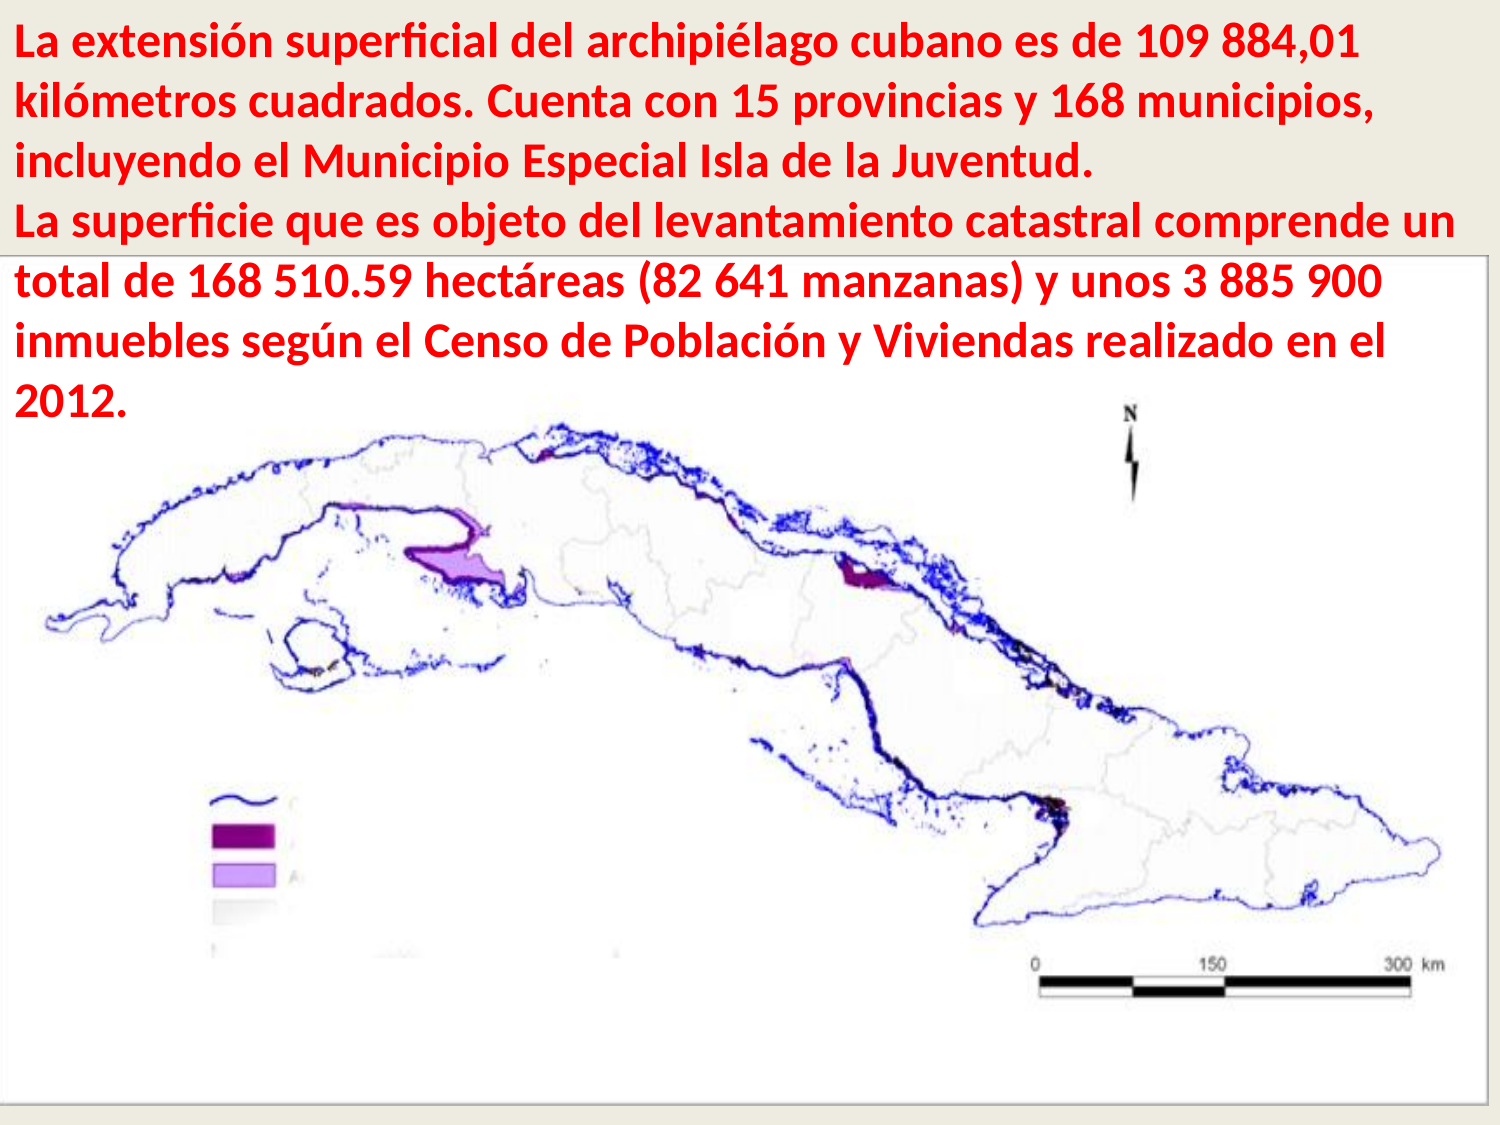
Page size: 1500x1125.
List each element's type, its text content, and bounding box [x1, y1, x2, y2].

text_box La extensión superficial del archipiélago cubano es de 109 884,01 kilómetros cuadrados. Cuenta con 15 provincias y 168 municipios, incluyendo el Municipio Especial Isla de la Juventud. La superficie que es objeto del levantamiento catastral comprende un total de 168 510.59 hectáreas (82 641 manzanas) y unos 3 885 900 inmuebles según el Censo de Población y Viviendas realizado en el 2012. [0, 0, 1500, 435]
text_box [0, 255, 1490, 1107]
